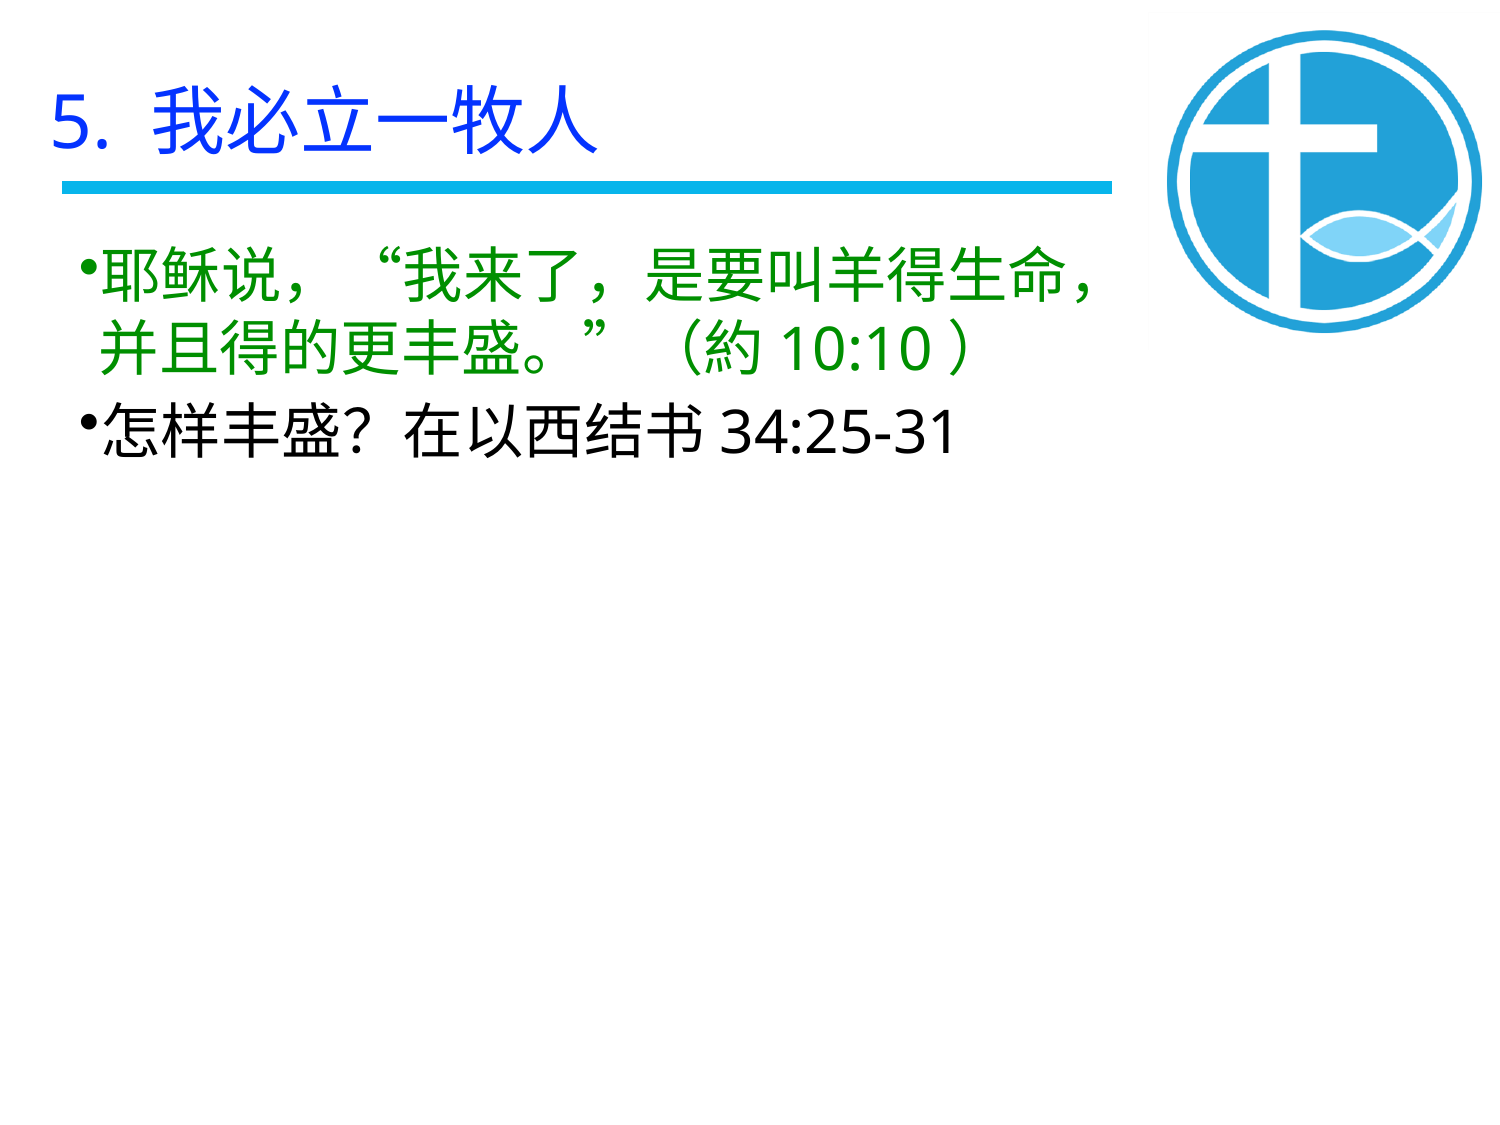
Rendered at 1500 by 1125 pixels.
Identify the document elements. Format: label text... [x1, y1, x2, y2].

text_box 5. 我必立一牧人 [42, 76, 1281, 173]
text_box 耶稣说，“我来了，是要叫羊得生命， 并且得的更丰盛。”（約10:10） 怎样丰盛？在以西结书34:25-31 [71, 230, 1276, 473]
picture [1148, 12, 1500, 350]
